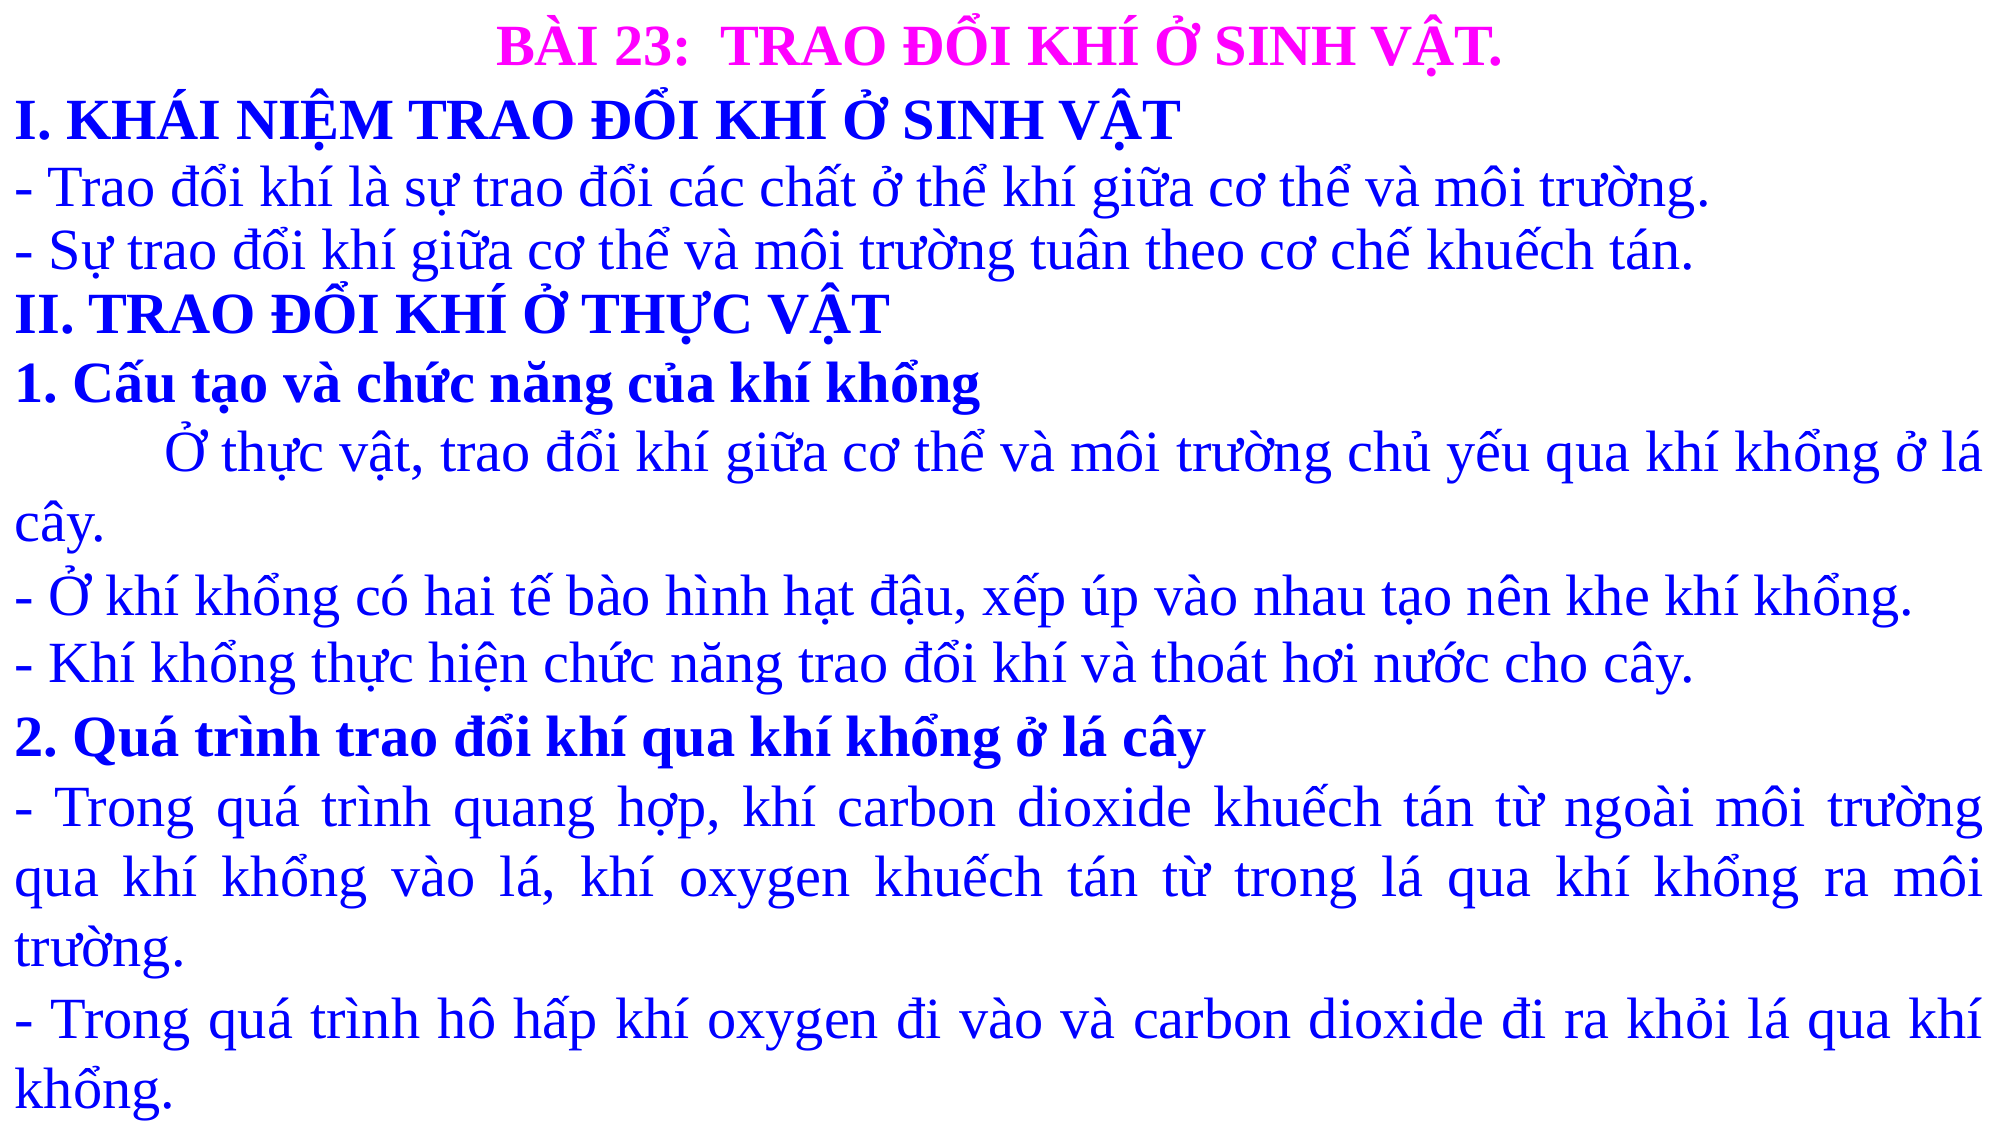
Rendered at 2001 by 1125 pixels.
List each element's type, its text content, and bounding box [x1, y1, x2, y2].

text_box - Trao đổi khí là sự trao đổi các chất ở thể khí giữa cơ thể và môi trường. [0, 159, 2000, 203]
text_box I. KHÁI NIỆM TRAO ĐỔI KHÍ Ở SINH VẬT [0, 73, 2000, 159]
text_box BÀI 23: TRAO ĐỔI KHÍ Ở SINH VẬT. [0, 0, 2000, 73]
text_box - Khí khổng thực hiện chức năng trao đổi khí và thoát hơi nước cho cây. [0, 616, 2000, 690]
text_box Ở thực vật, trao đổi khí giữa cơ thể và môi trường chủ yếu qua khí khổng ở lá cây. [0, 405, 2000, 549]
text_box II. TRAO ĐỔI KHÍ Ở THỰC VẬT [0, 267, 2000, 336]
text_box - Trong quá trình hô hấp khí oxygen đi vào và carbon dioxide đi ra khỏi lá qua khí khổng. [0, 972, 2000, 1125]
text_box - Trong quá trình quang hợp, khí carbon dioxide khuếch tán từ ngoài môi trường qua khí khổng vào lá, khí oxygen khuếch tán từ trong lá qua khí khổng ra môi trường. [0, 760, 2000, 972]
text_box 1. Cấu tạo và chức năng của khí khổng [0, 336, 2000, 405]
text_box - Ở khí khổng có hai tế bào hình hạt đậu, xếp úp vào nhau tạo nên khe khí khổng. [0, 549, 2000, 616]
text_box 2. Quá trình trao đổi khí qua khí khổng ở lá cây [0, 690, 2000, 760]
text_box - Sự trao đổi khí giữa cơ thể và môi trường tuân theo cơ chế khuếch tán. [0, 203, 2000, 267]
